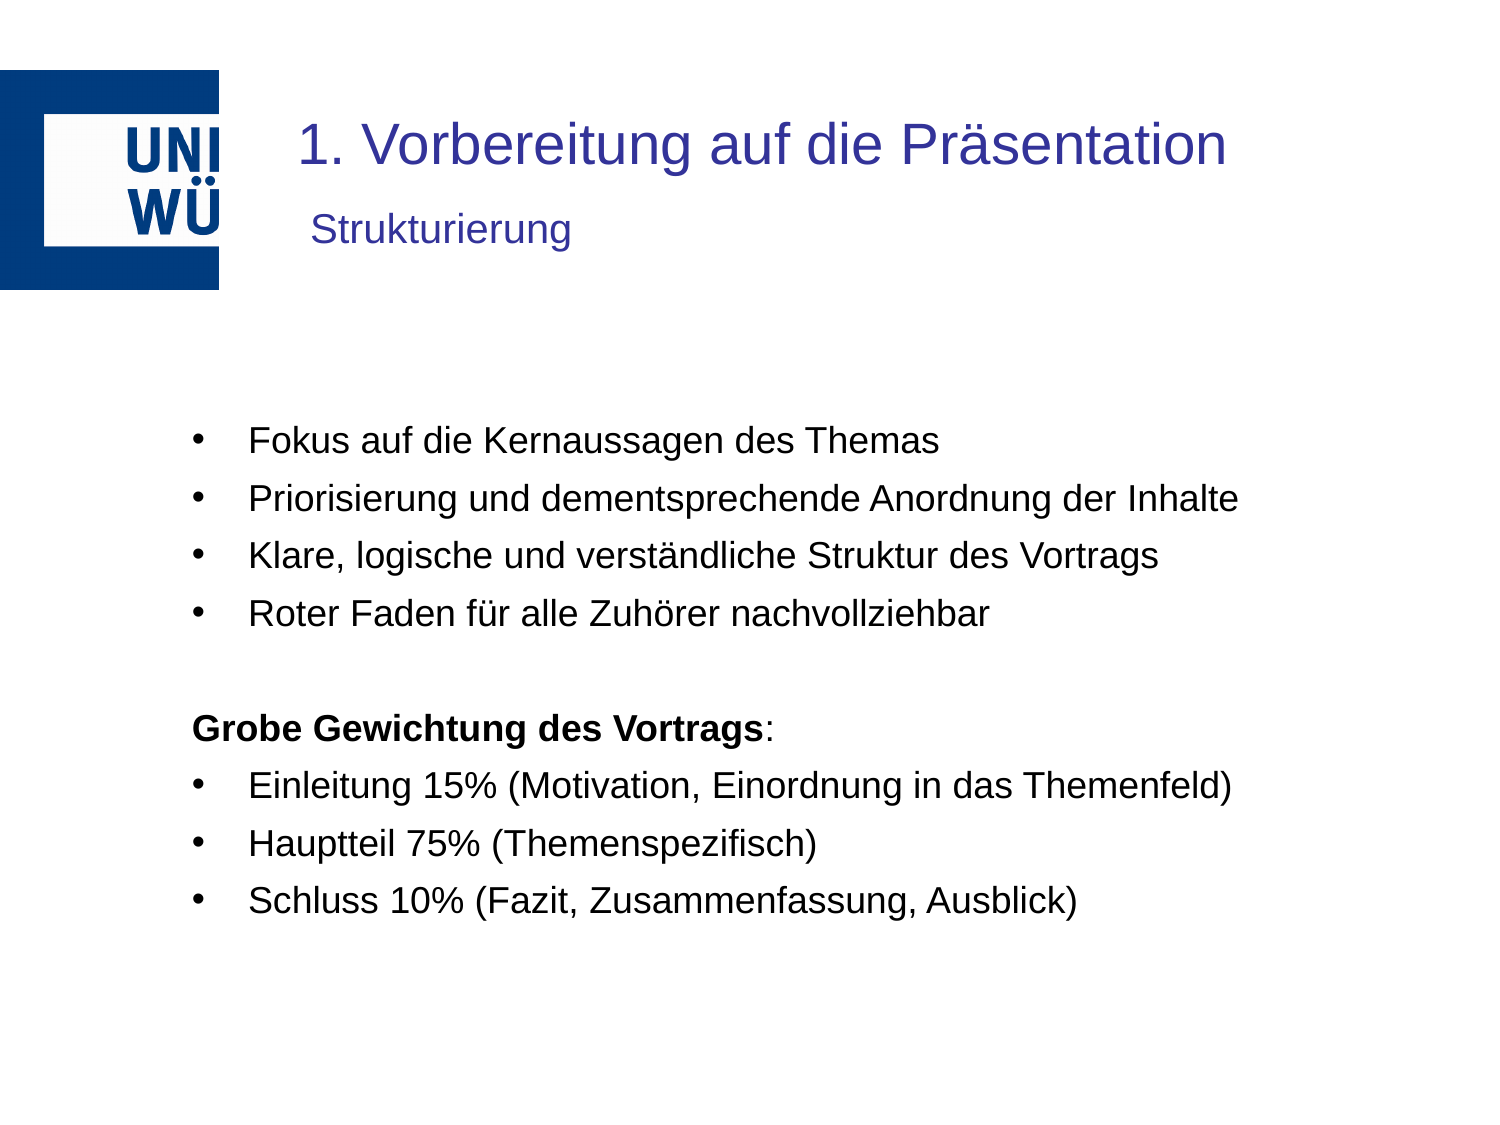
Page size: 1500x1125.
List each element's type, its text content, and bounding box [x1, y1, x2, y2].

text_box Strukturierung [295, 194, 600, 259]
picture [0, 70, 219, 290]
text_box Fokus auf die Kernaussagen des Themas Priorisierung und dementsprechende Anordnung der Inhalte Klare, logische und verständliche Struktur des Vortrags Roter Faden für alle Zuhörer nachvollziehbar Grobe Gewichtung des Vortrags: Einleitung 15% (Motivation, Einordnung in das Themenfeld) Hauptteil 75% (Themenspezifisch) Schluss 10% (Fazit, Zusammenfassung, Ausblick) [177, 408, 1323, 1019]
text_box 1. Vorbereitung auf die Präsentation [281, 98, 1245, 184]
